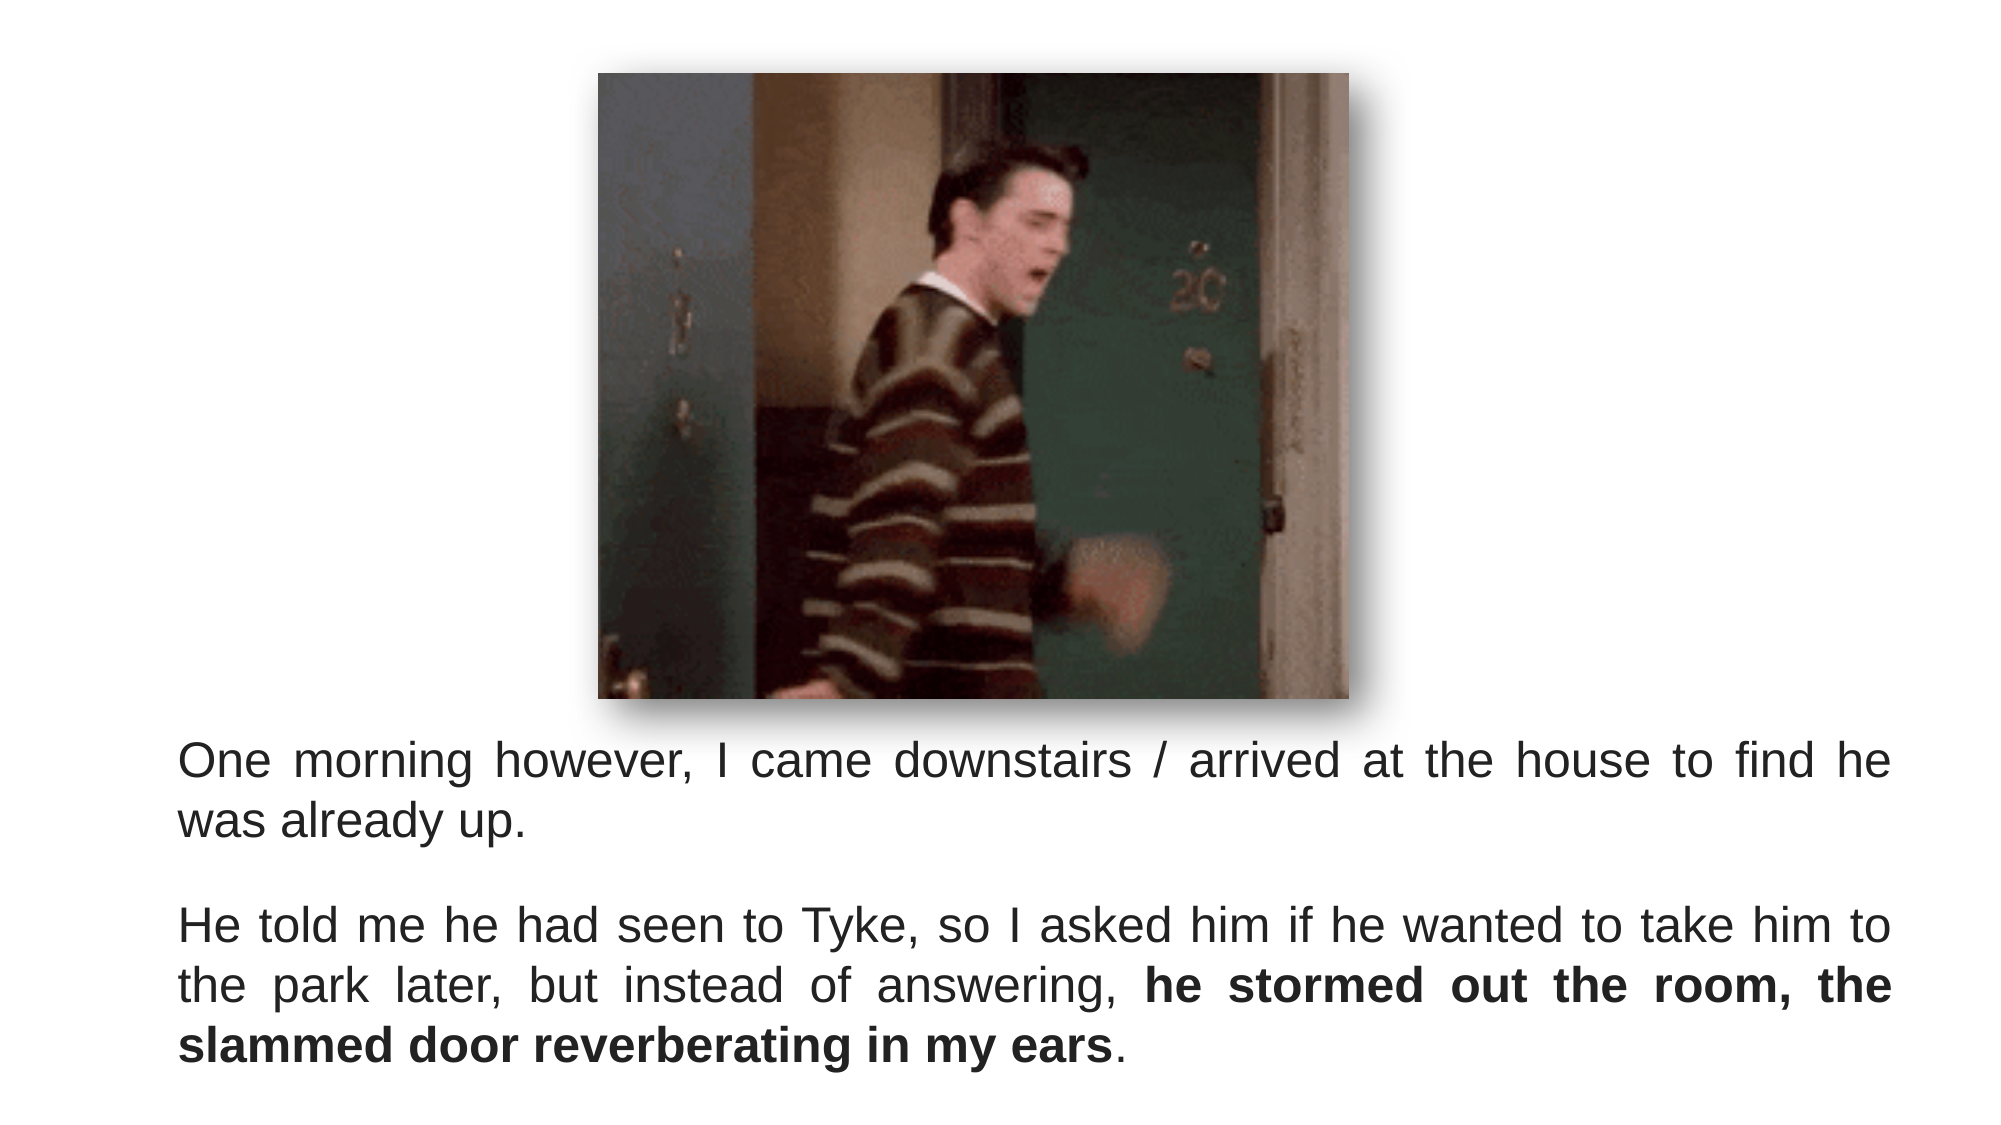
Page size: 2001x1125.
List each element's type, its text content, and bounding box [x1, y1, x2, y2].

picture [598, 73, 1349, 699]
text_box One morning however, I came downstairs / arrived at the house to find he was already up. He told me he had seen to Tyke, so I asked him if he wanted to take him to the park later, but instead of answering, he stormed out the room, the slammed door reverberating in my ears. [162, 720, 1908, 1080]
